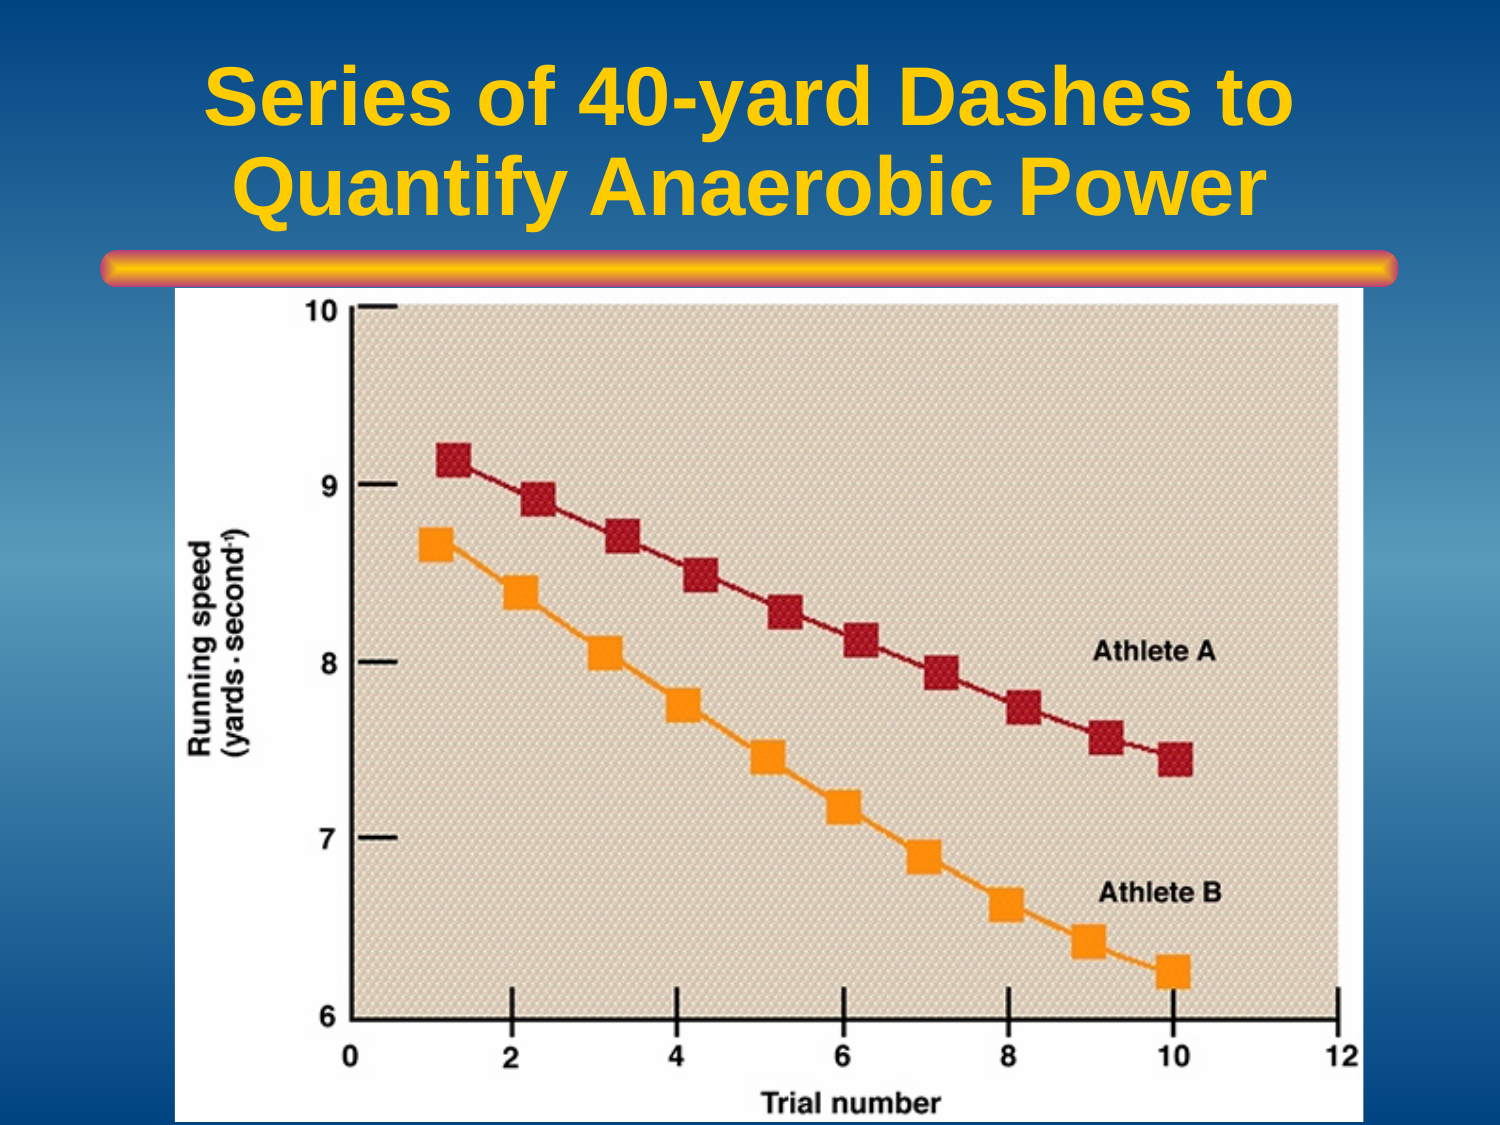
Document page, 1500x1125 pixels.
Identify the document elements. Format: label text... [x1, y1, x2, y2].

picture [174, 287, 1364, 1123]
title Series of 40-yard Dashes to Quantify Anaerobic Power [130, 49, 1369, 238]
